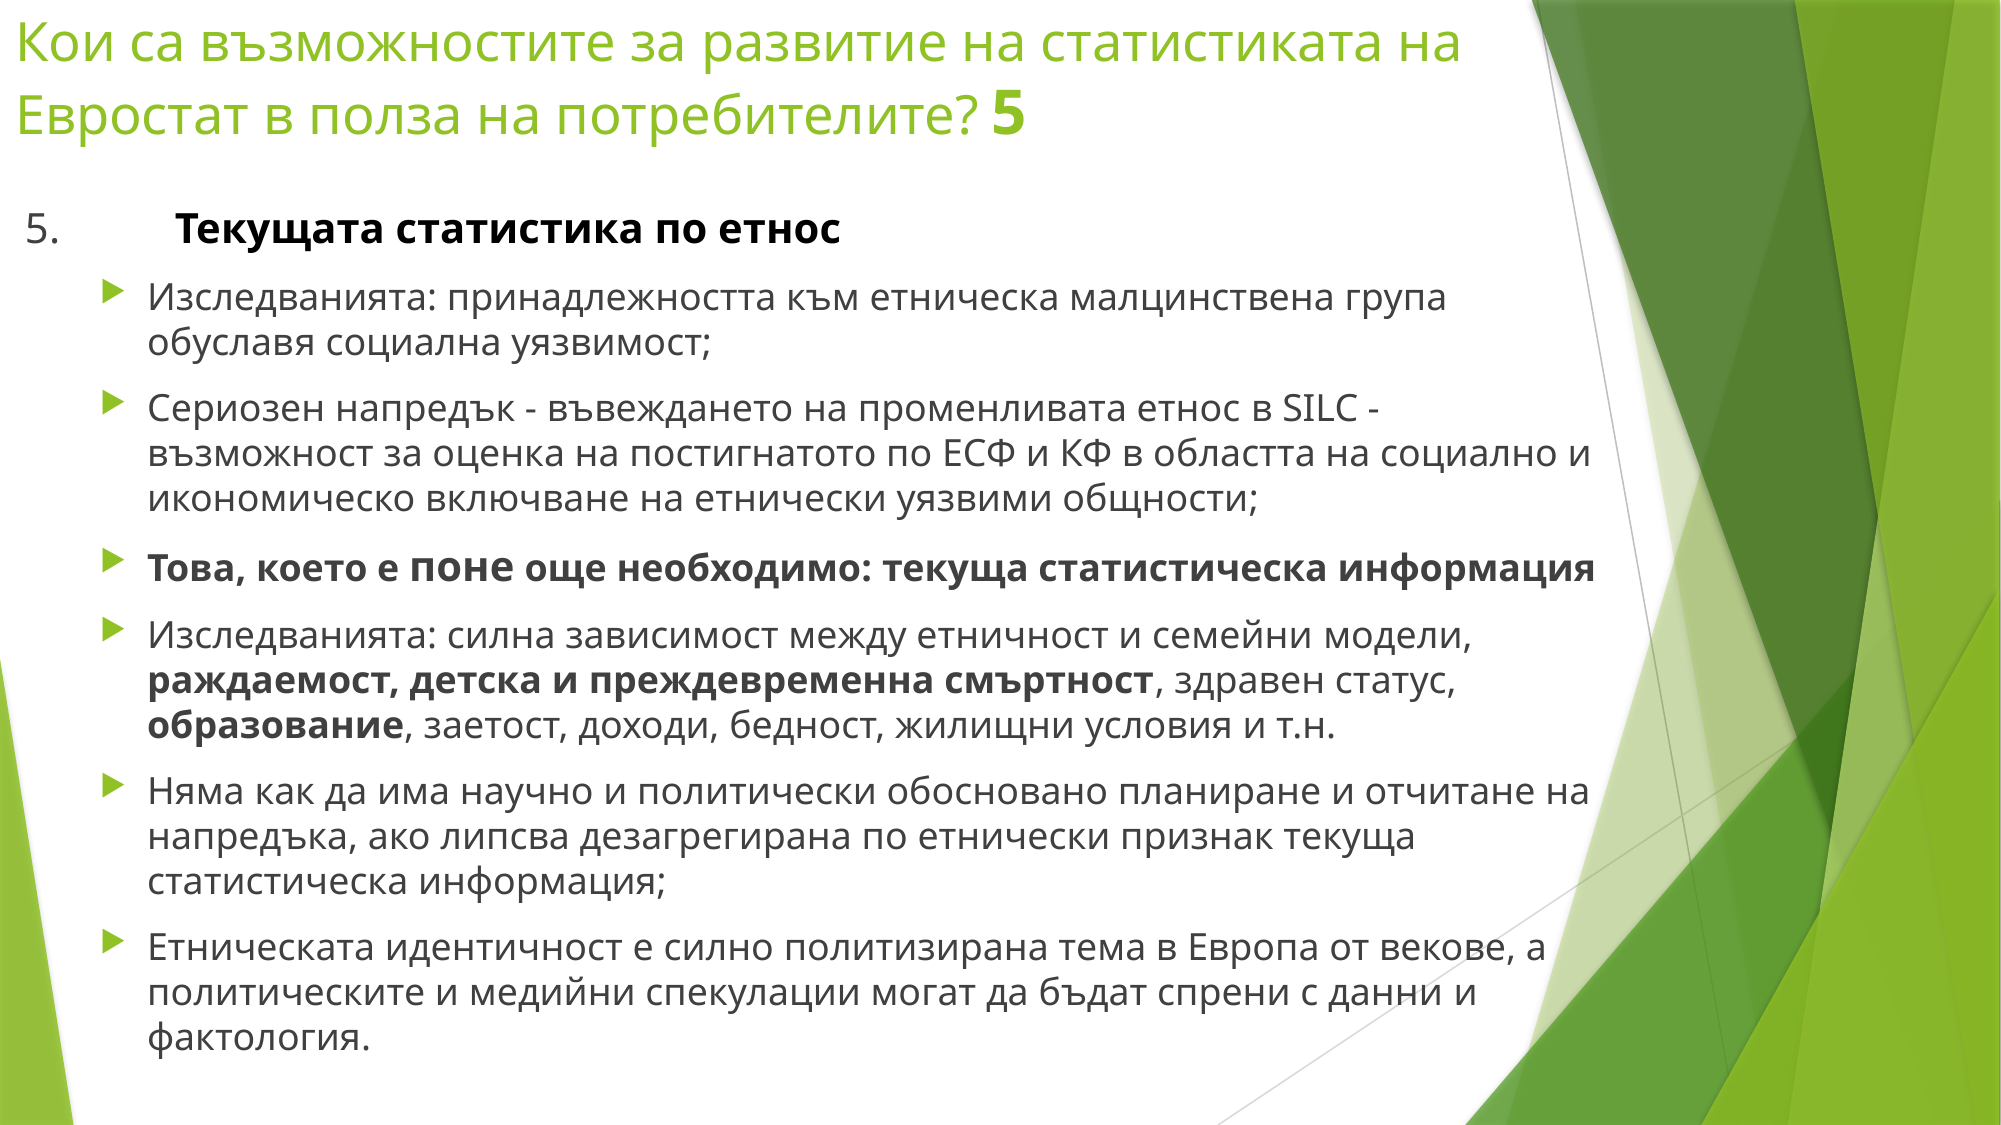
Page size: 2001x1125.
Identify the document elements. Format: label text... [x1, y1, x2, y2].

title Кои са възможностите за развитие на статистиката на Евростат в полза на потребителите? 5 [0, 0, 1697, 217]
list 5. Текущата статистика по етнос Изследванията: принадлежността към етническа малцинствена група обуславя социална уязвимост; Сериозен напредък - въвеждането на променливата етнос в SILC - възможност за оценка на постигнатото по ЕСФ и КФ в областта на социално и икономическо включване на етнически уязвими общности; Това, което е поне още необходимо: текуща статистическа информация Изследванията: силна зависимост между етничност и семейни модели, раждаемост, детска и преждевременна смъртност, здравен статус, образование, заетост, доходи, бедност, жилищни условия и т.н. Няма как да има научно и политически обосновано планиране и отчитане на напредъка, ако липсва дезагрегирана по етнически признак текуща статистическа информация; Етническата идентичност е силно политизирана тема в Европа от векове, а политическите и медийни спекулации могат да бъдат спрени с данни и фактология. [10, 194, 1632, 1125]
